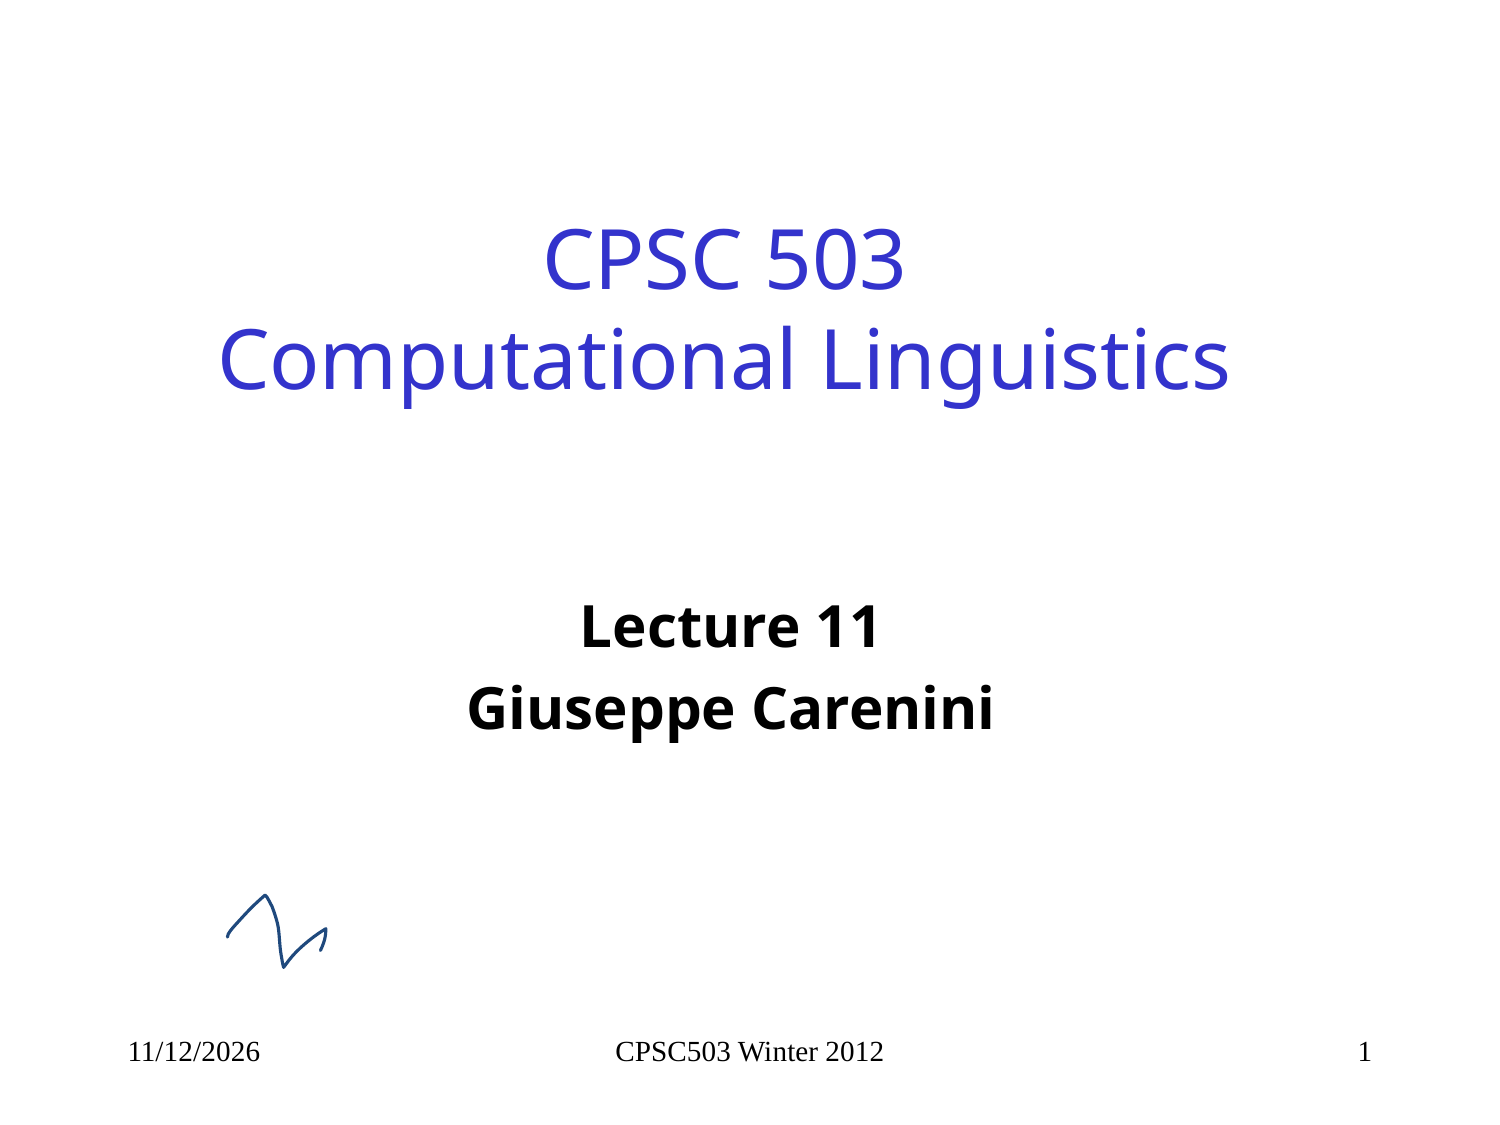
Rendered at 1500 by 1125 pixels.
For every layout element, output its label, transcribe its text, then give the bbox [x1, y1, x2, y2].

subtitle Lecture 11 Giuseppe Carenini [174, 499, 1288, 838]
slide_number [112, 1024, 426, 1101]
slide_number 1 [1074, 1024, 1388, 1101]
title CPSC 503 Computational Linguistics [87, 212, 1363, 401]
footer CPSC503 Winter 2012 [512, 1024, 988, 1101]
